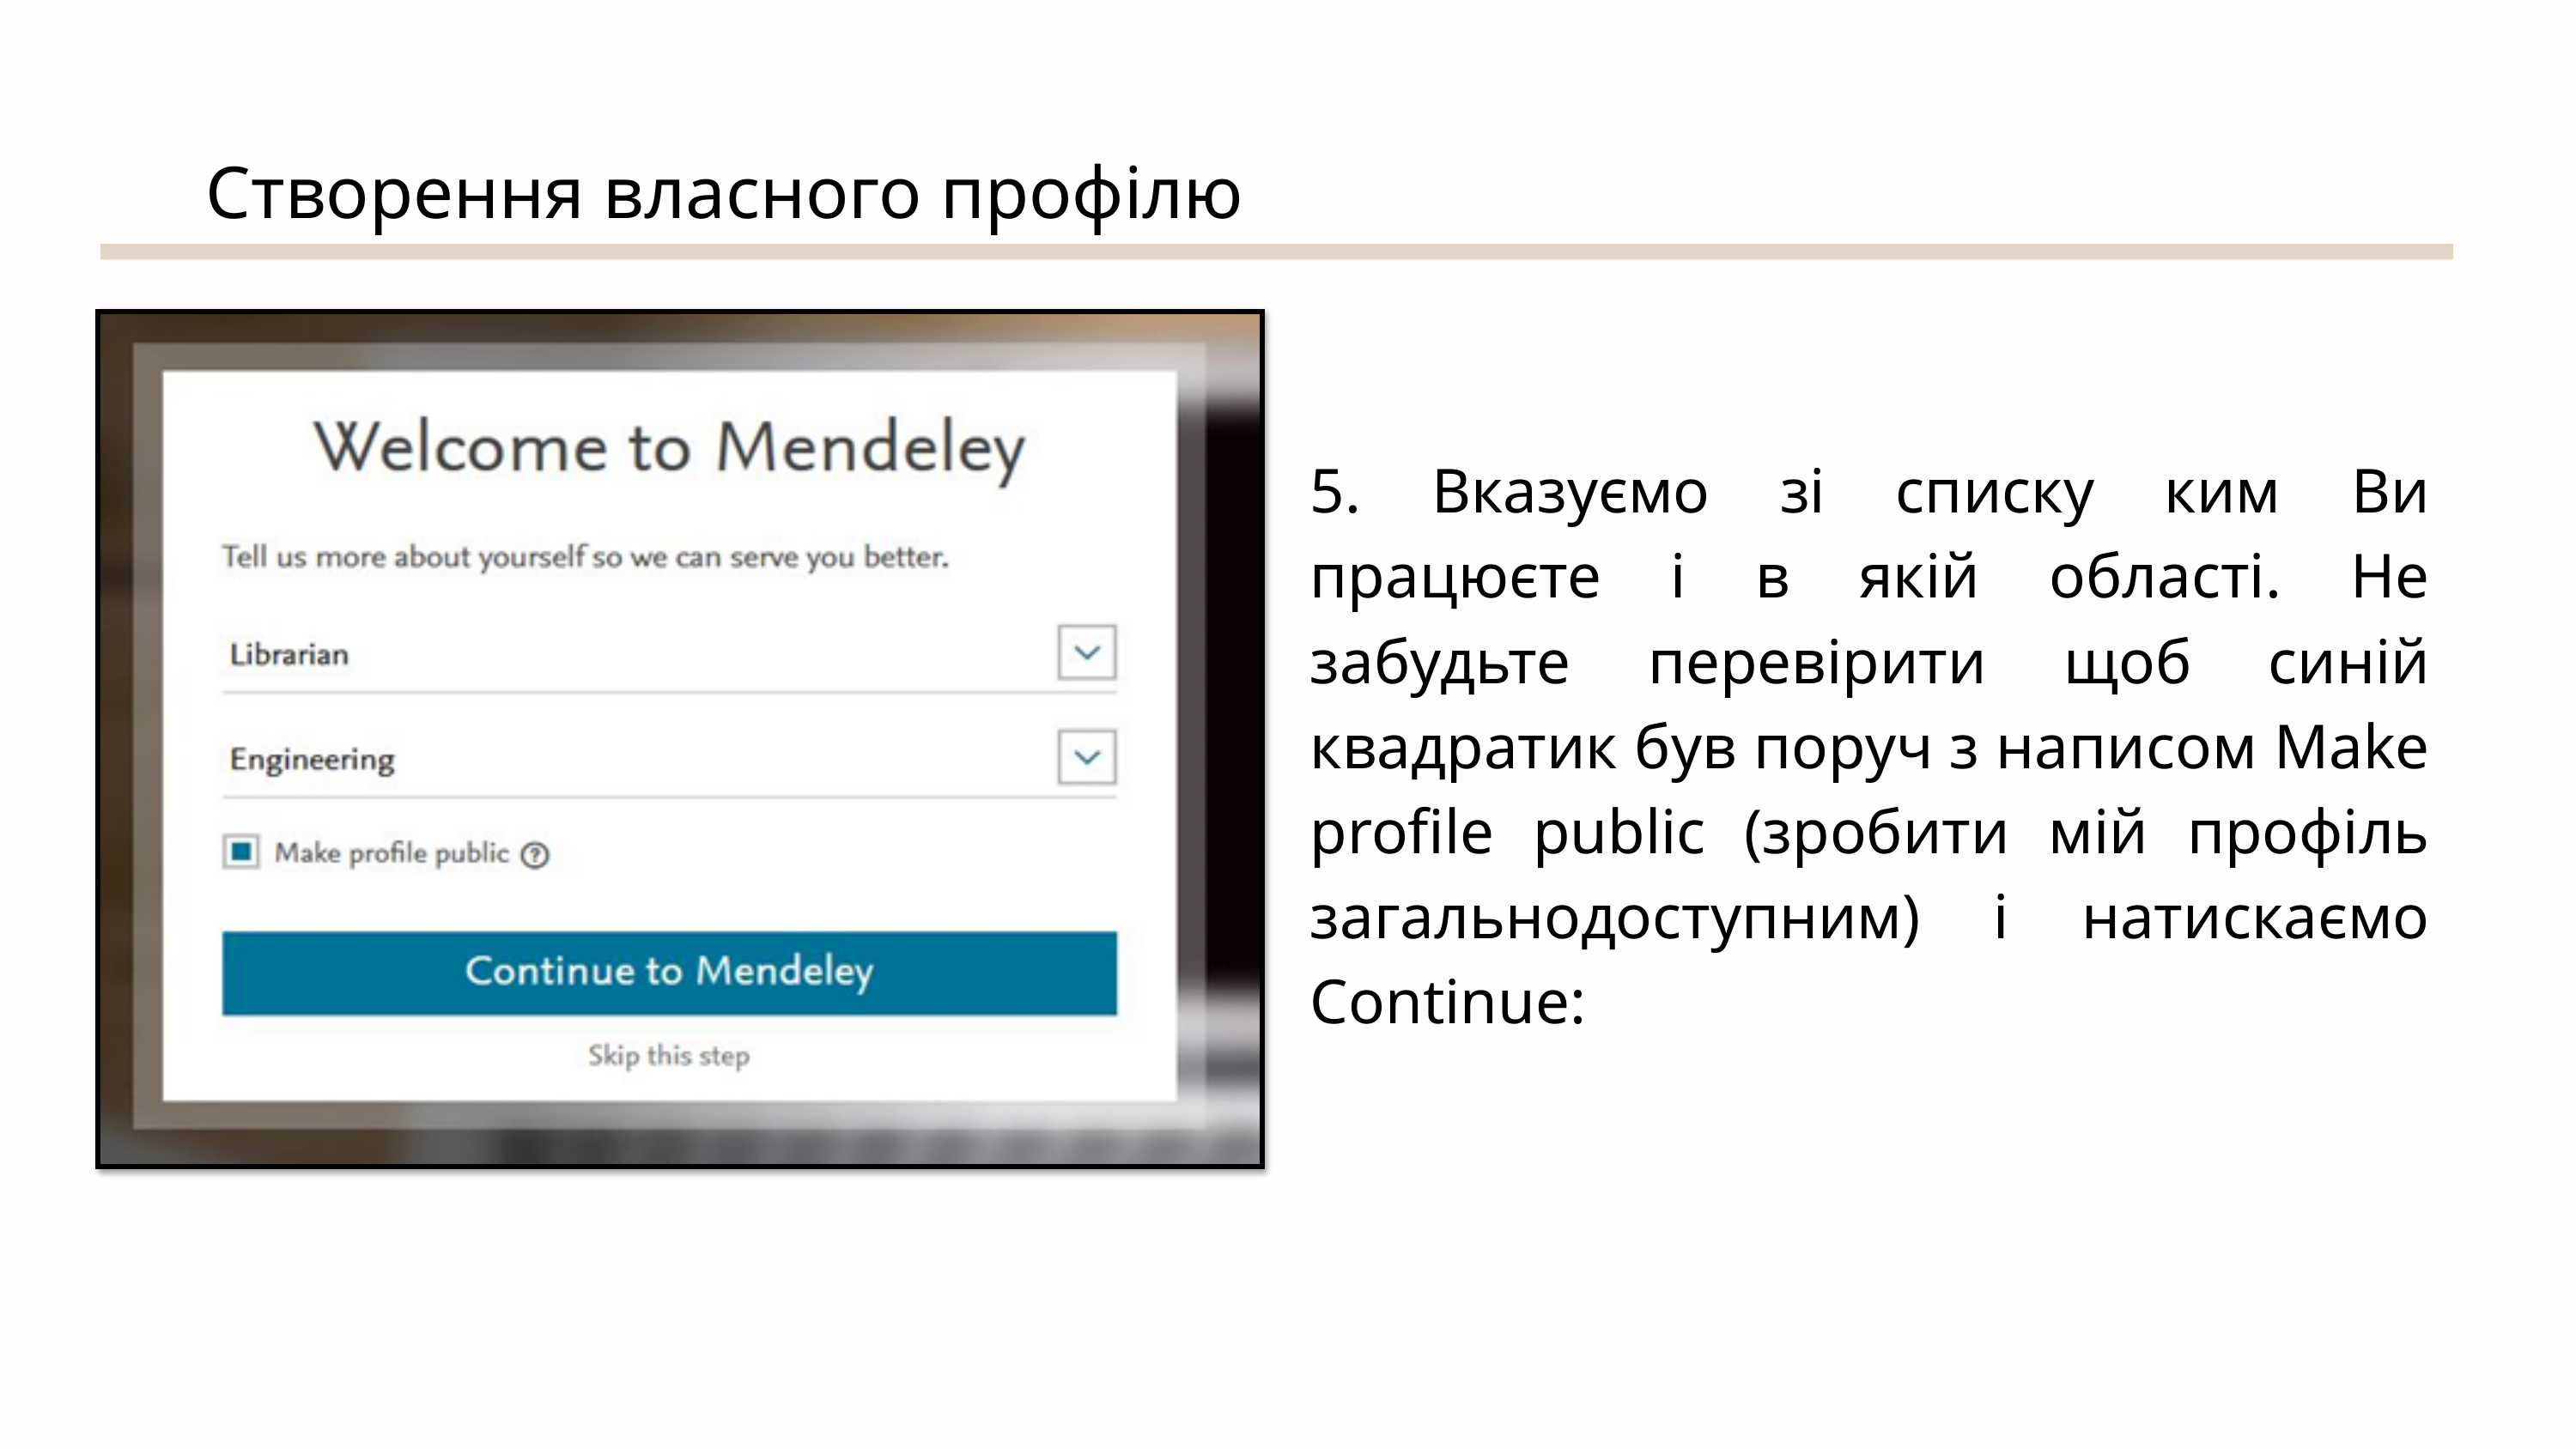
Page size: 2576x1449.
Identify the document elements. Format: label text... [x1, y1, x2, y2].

picture [100, 313, 1260, 1165]
text_box Створення власного профілю [49, 132, 1400, 233]
text_box 5. Вказуємо зі списку ким Ви працюєте і в якій області. Не забудьте перевірити щоб синій квадратик був поруч з написом Make profile public (зробити мій профіль загальнодоступним) і натискаємо Continue: [1309, 440, 2432, 1036]
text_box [100, 186, 2454, 315]
